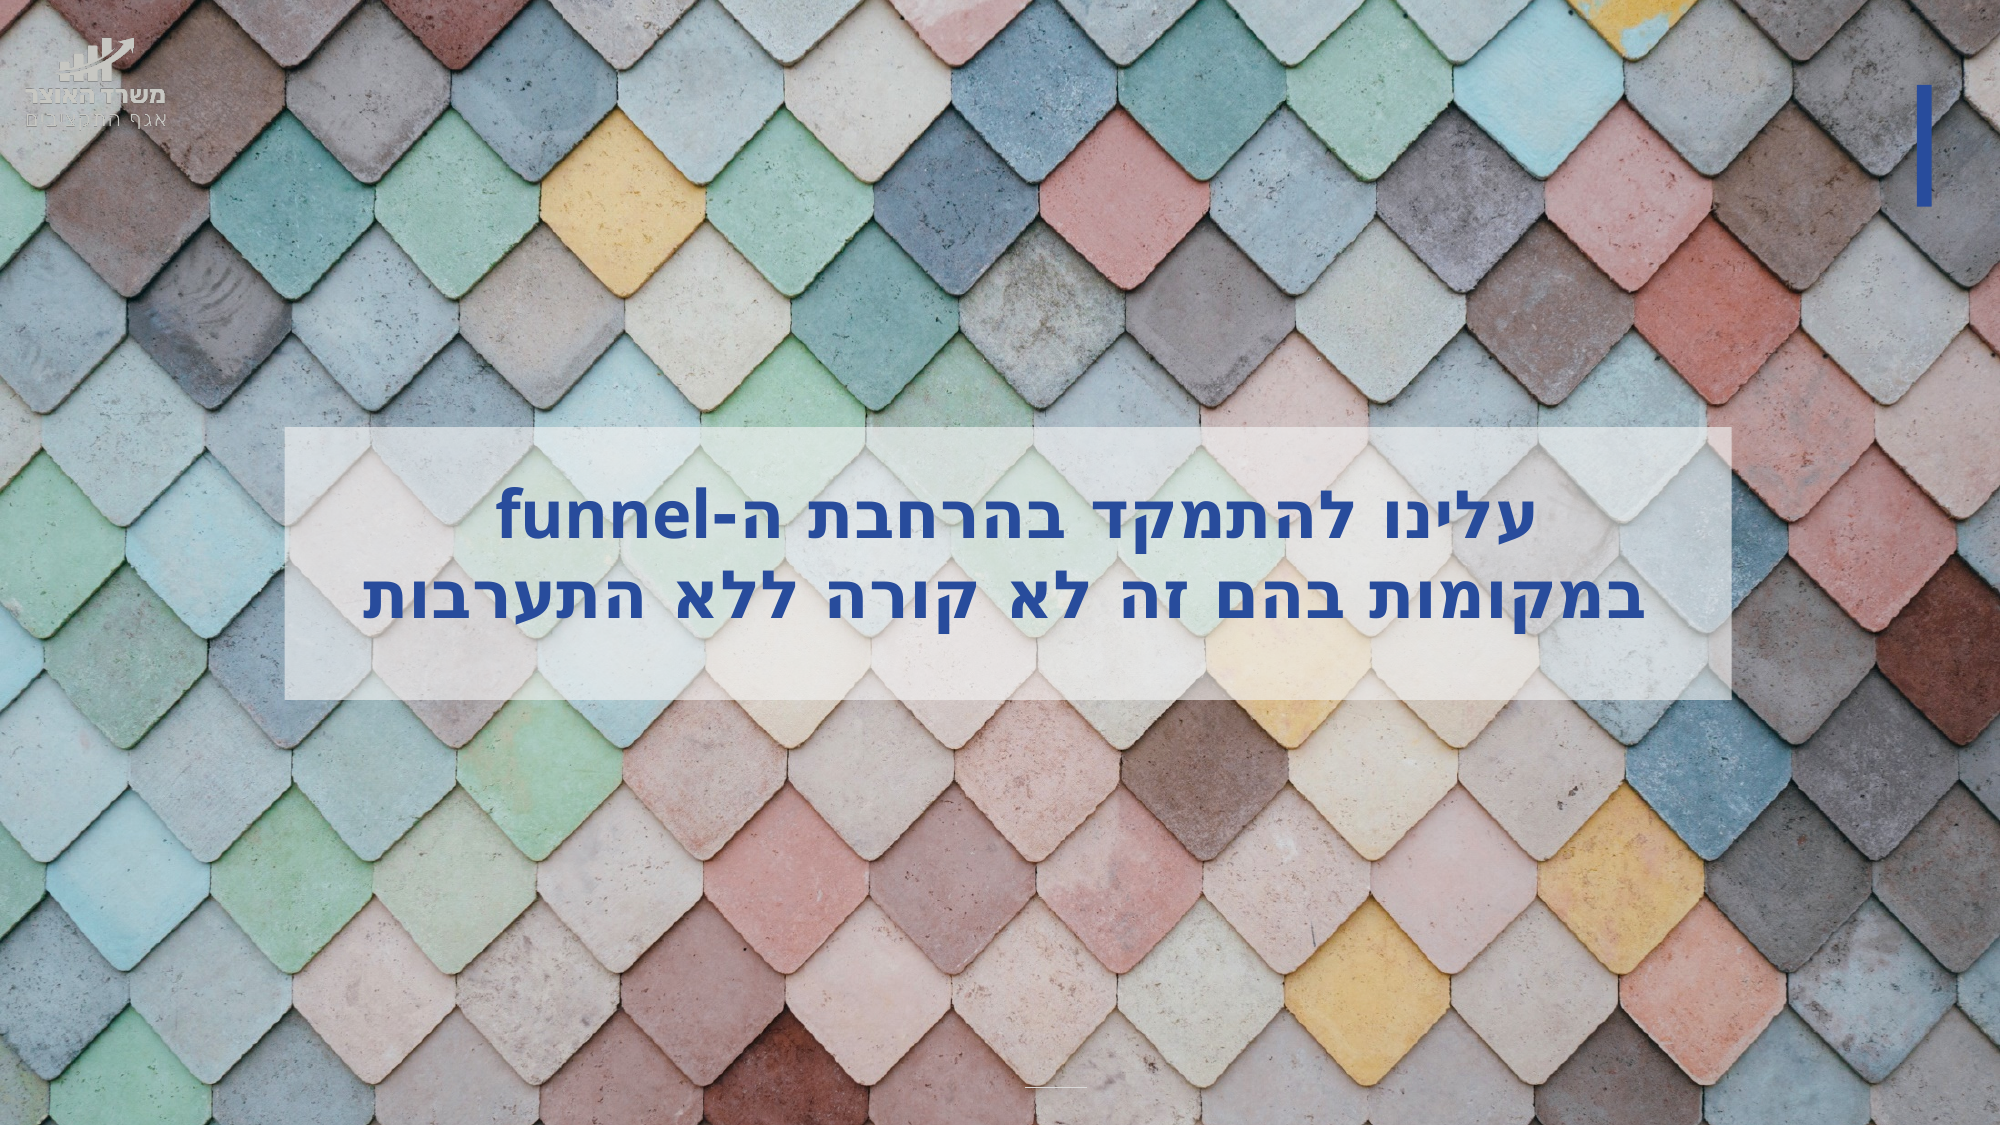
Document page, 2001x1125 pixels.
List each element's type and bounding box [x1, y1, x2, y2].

text_box [15, 29, 175, 140]
picture [0, 0, 2000, 1125]
